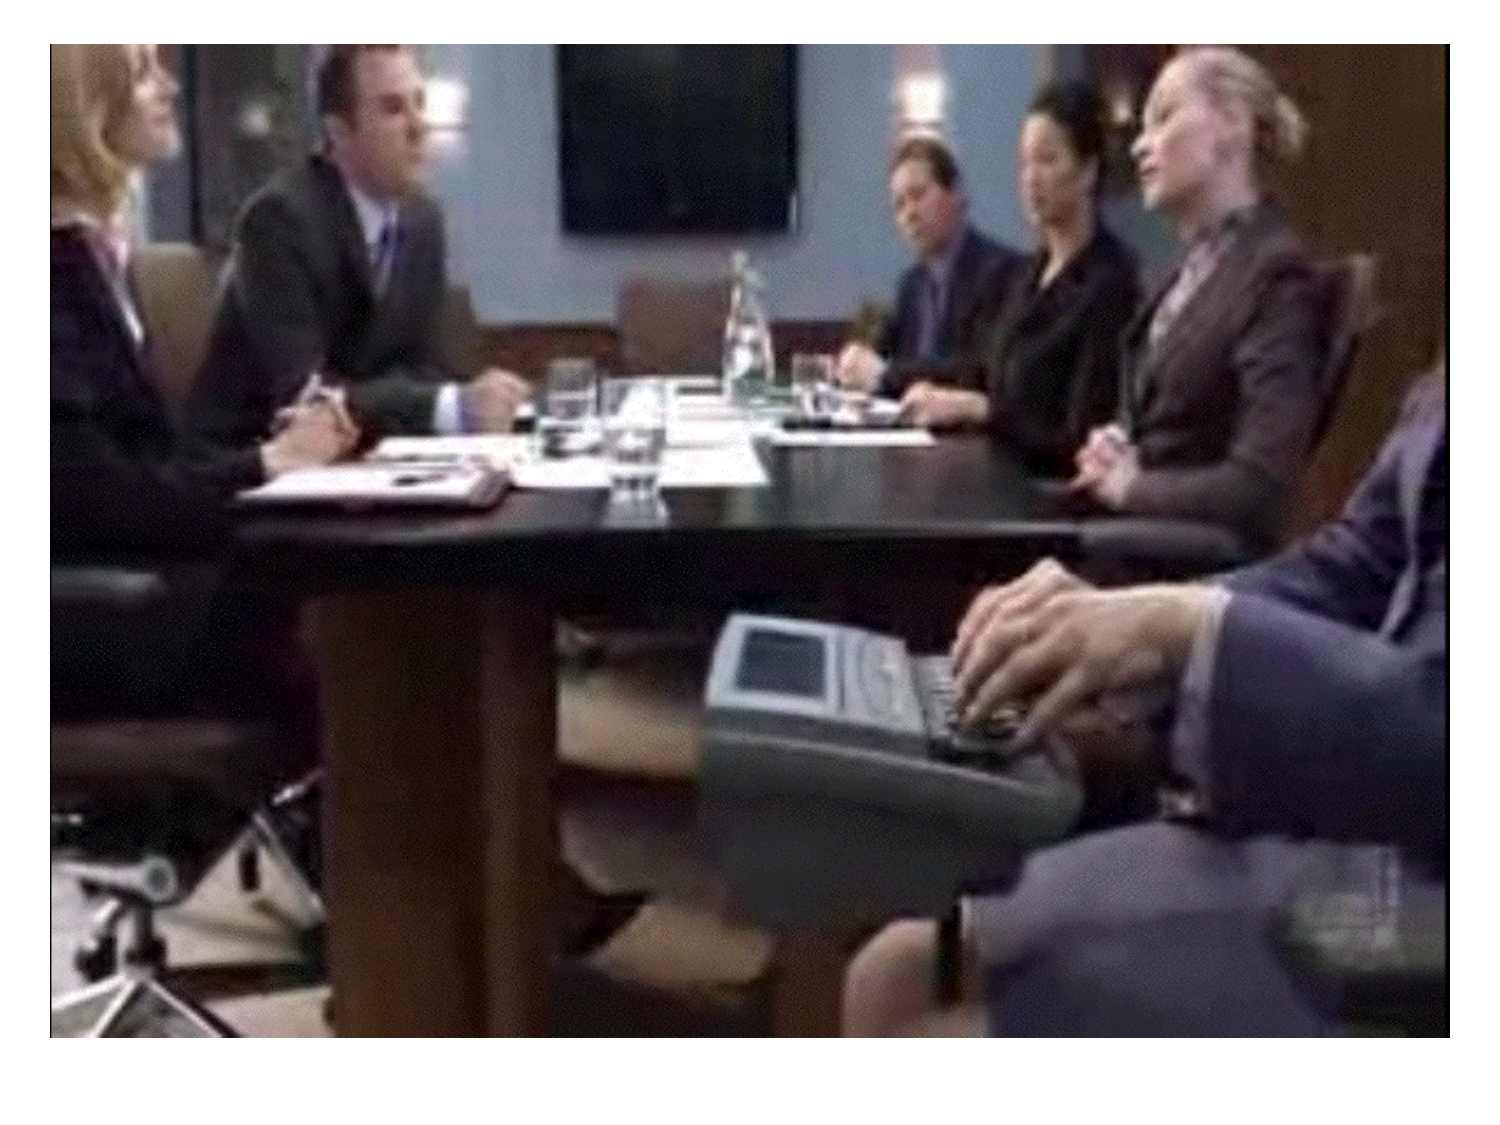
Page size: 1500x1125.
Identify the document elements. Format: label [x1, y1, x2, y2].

text_box [49, 44, 1451, 1038]
